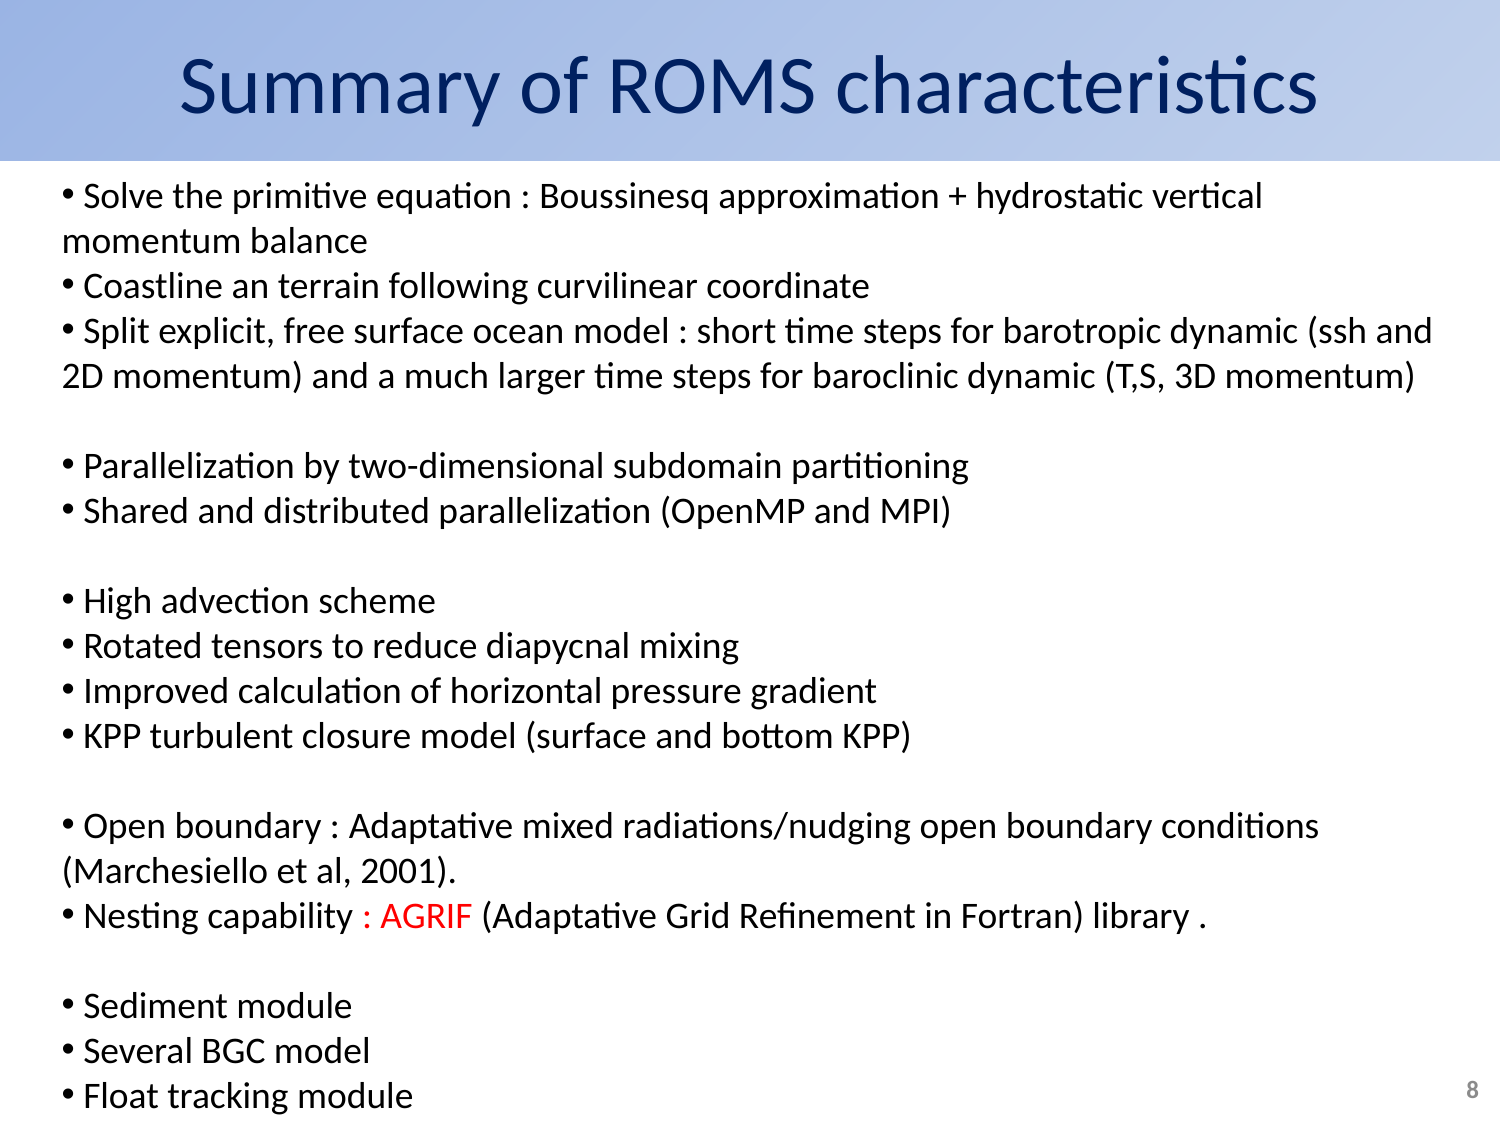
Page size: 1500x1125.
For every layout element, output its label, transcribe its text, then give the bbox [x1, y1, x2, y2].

text_box Solve the primitive equation : Boussinesq approximation + hydrostatic vertical momentum balance Coastline an terrain following curvilinear coordinate Split explicit, free surface ocean model : short time steps for barotropic dynamic (ssh and 2D momentum) and a much larger time steps for baroclinic dynamic (T,S, 3D momentum) Parallelization by two-dimensional subdomain partitioning Shared and distributed parallelization (OpenMP and MPI) High advection scheme Rotated tensors to reduce diapycnal mixing Improved calculation of horizontal pressure gradient KPP turbulent closure model (surface and bottom KPP) Open boundary : Adaptative mixed radiations/nudging open boundary conditions (Marchesiello et al, 2001). Nesting capability : AGRIF (Adaptative Grid Refinement in Fortran) library . Sediment module Several BGC model Float tracking module [46, 163, 1465, 1124]
title Summary of ROMS characteristics [0, 0, 1500, 162]
slide_number 8 [1465, 1058, 1495, 1119]
